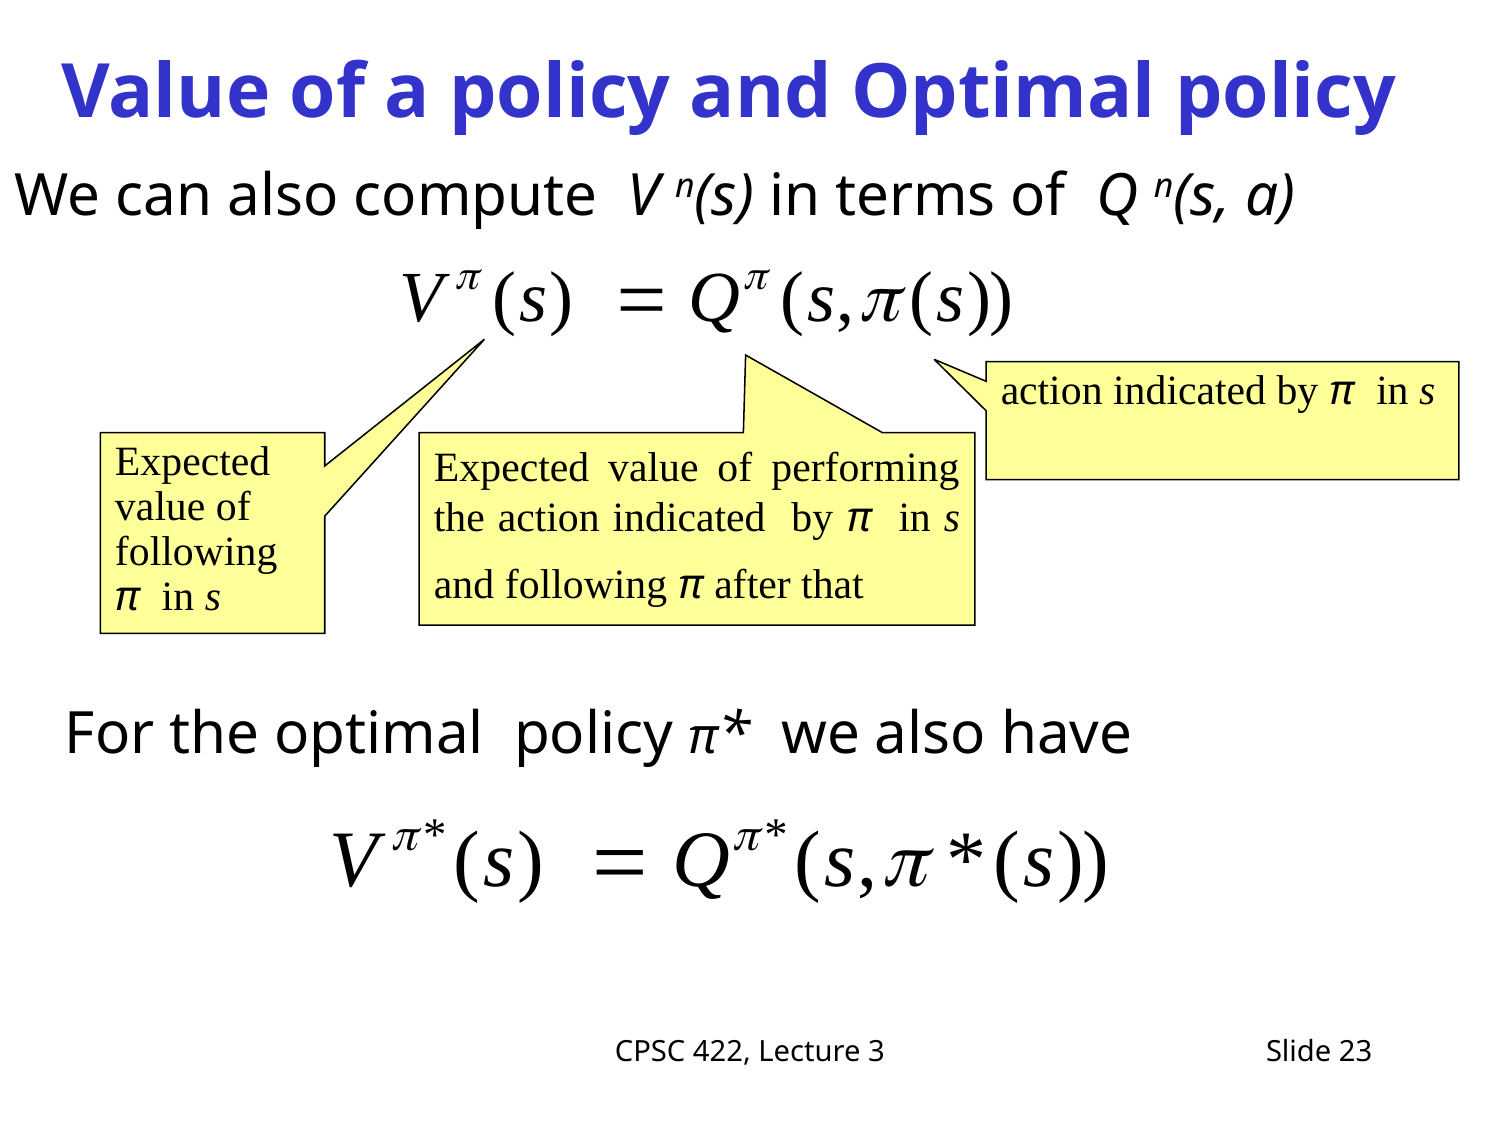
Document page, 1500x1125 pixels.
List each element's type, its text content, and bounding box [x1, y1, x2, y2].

slide_number Slide 23 [1074, 1024, 1388, 1101]
footer CPSC 422, Lecture 3 [512, 1024, 988, 1101]
title Value of a policy and Optimal policy [29, 30, 1430, 144]
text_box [395, 243, 1025, 352]
text_box Expected value of performing the action indicated by π in s and following π after that [419, 361, 975, 626]
text_box Expected value of following π in s [100, 361, 465, 634]
text_box We can also compute V п(s) in terms of Q п(s, a) [0, 148, 1442, 256]
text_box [324, 799, 1126, 921]
text_box action indicated by π in s [935, 361, 1459, 480]
text_box For the optimal policy π* we also have [50, 687, 1425, 800]
